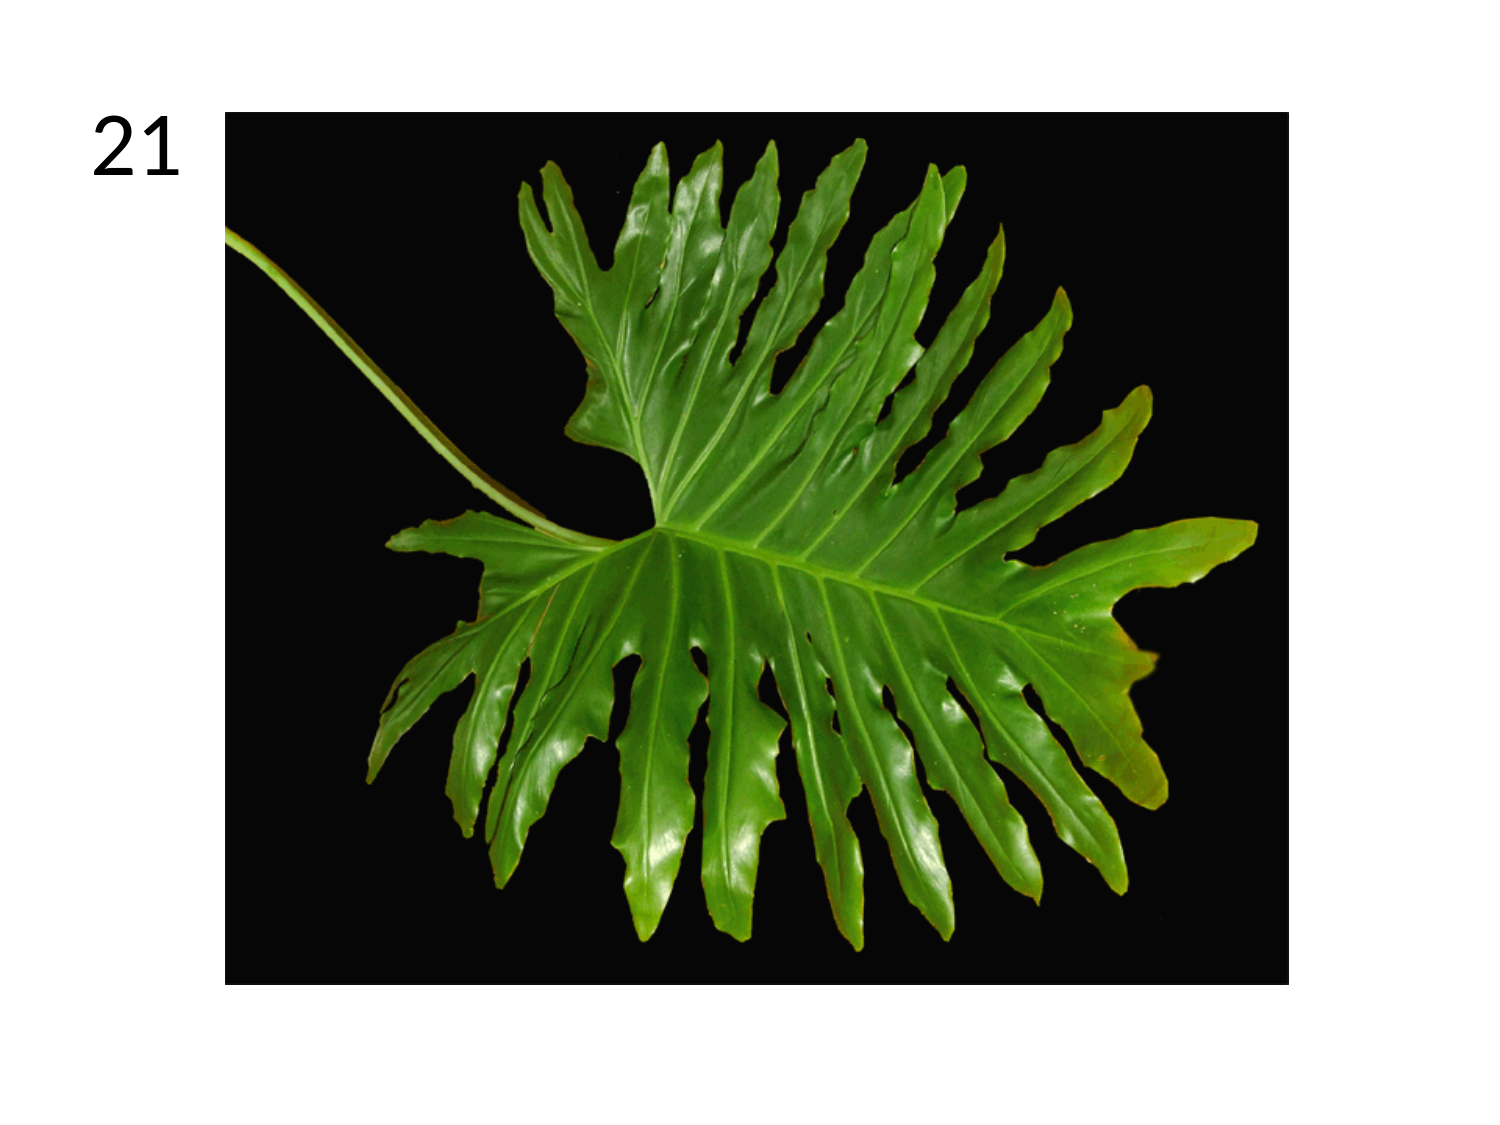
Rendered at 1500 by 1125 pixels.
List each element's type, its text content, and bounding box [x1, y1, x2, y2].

picture [224, 112, 1290, 985]
title 21 [75, 45, 1425, 233]
